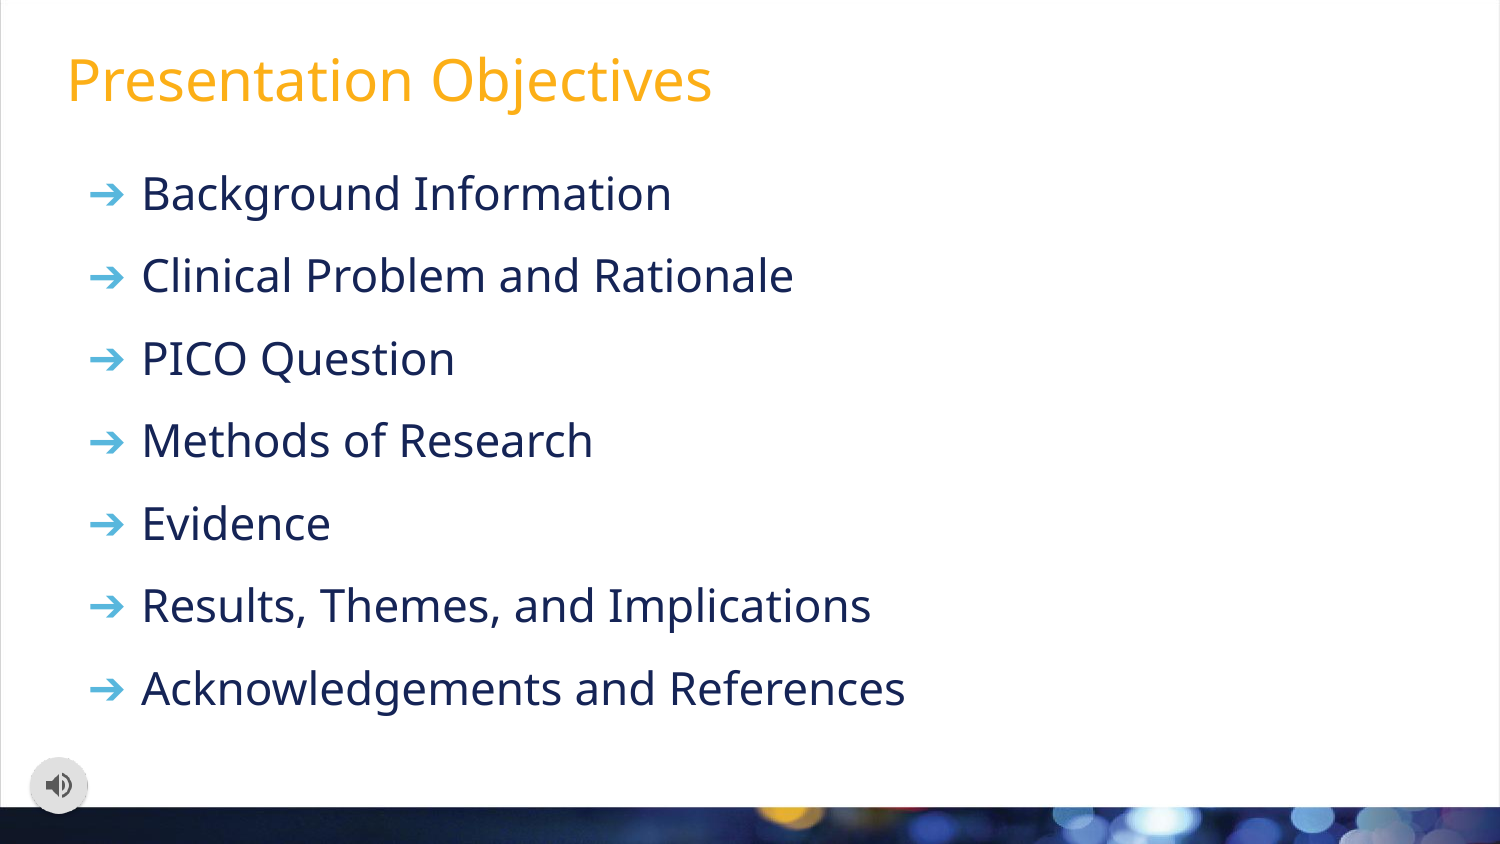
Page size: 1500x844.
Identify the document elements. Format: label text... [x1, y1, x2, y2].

picture [0, 0, 1500, 844]
title Presentation Objectives [51, 35, 1449, 129]
list Background Information Clinical Problem and Rationale PICO Question Methods of Research Evidence Results, Themes, and Implications Acknowledgements and References [51, 129, 1449, 727]
